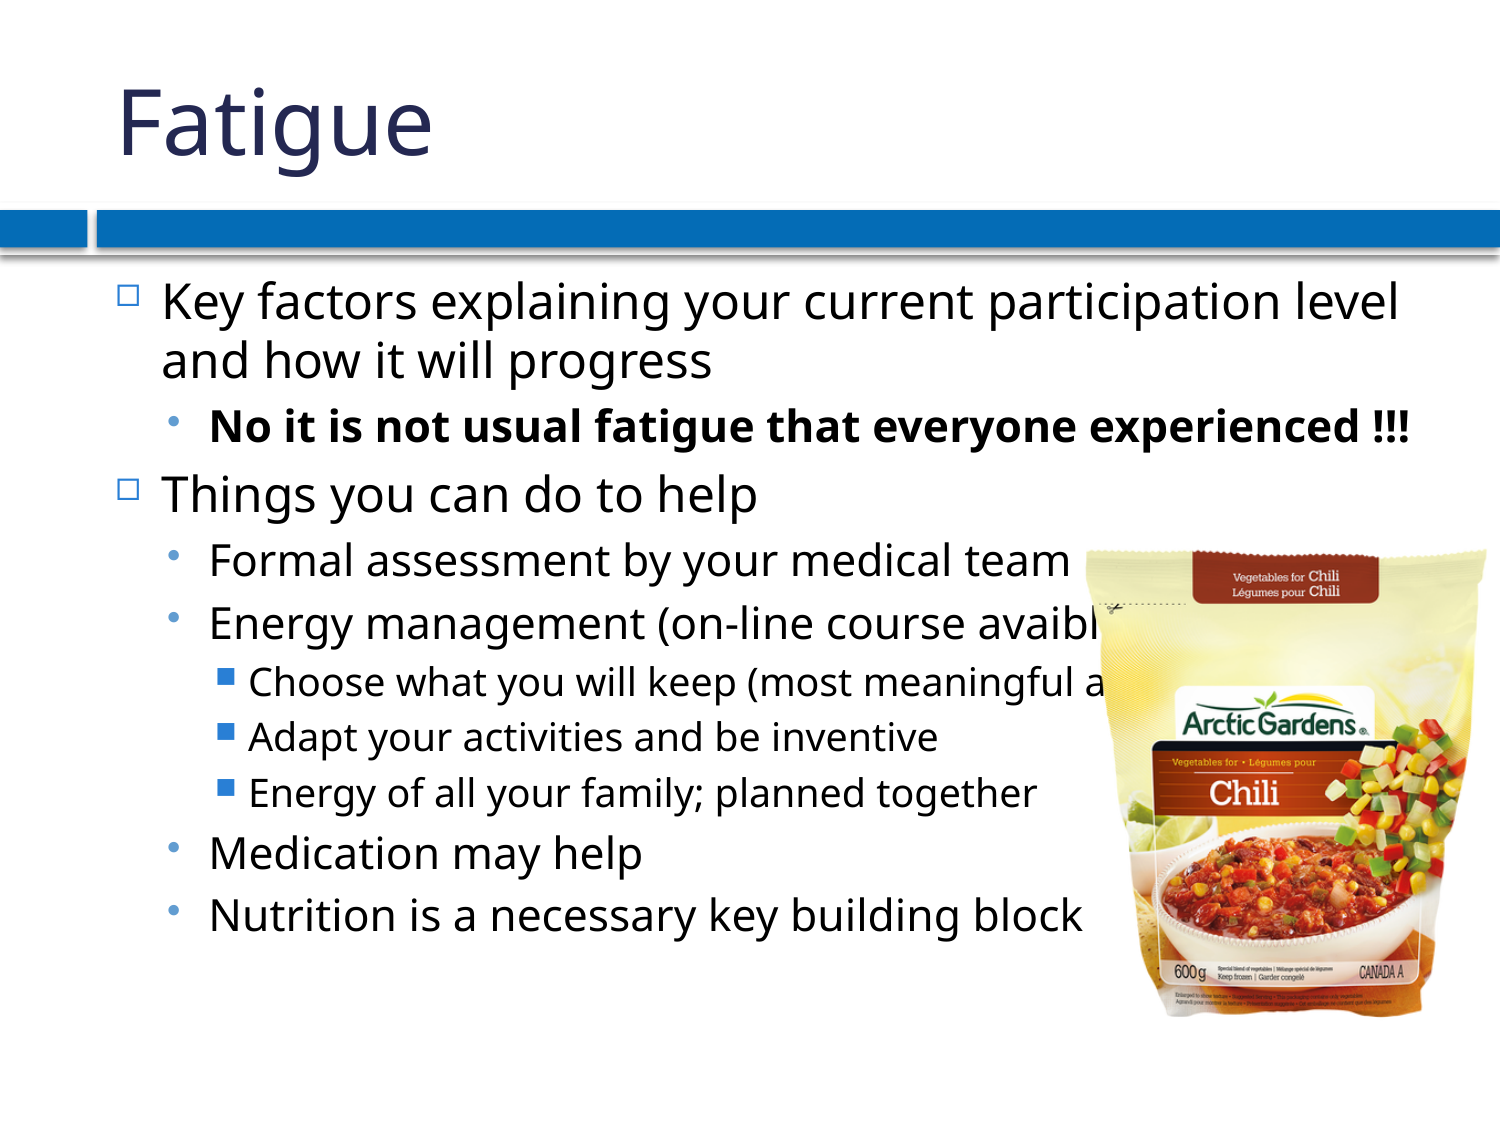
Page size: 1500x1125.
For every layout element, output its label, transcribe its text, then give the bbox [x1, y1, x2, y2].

picture [1073, 533, 1500, 1038]
list Key factors explaining your current participation level and how it will progress No it is not usual fatigue that everyone experienced !!! Things you can do to help Formal assessment by your medical team Energy management (on-line course avaible) Choose what you will keep (most meaningful activities) Adapt your activities and be inventive Energy of all your family; planned together Medication may help Nutrition is a necessary key building block [100, 262, 1438, 1000]
title Fatigue [100, 37, 1438, 200]
